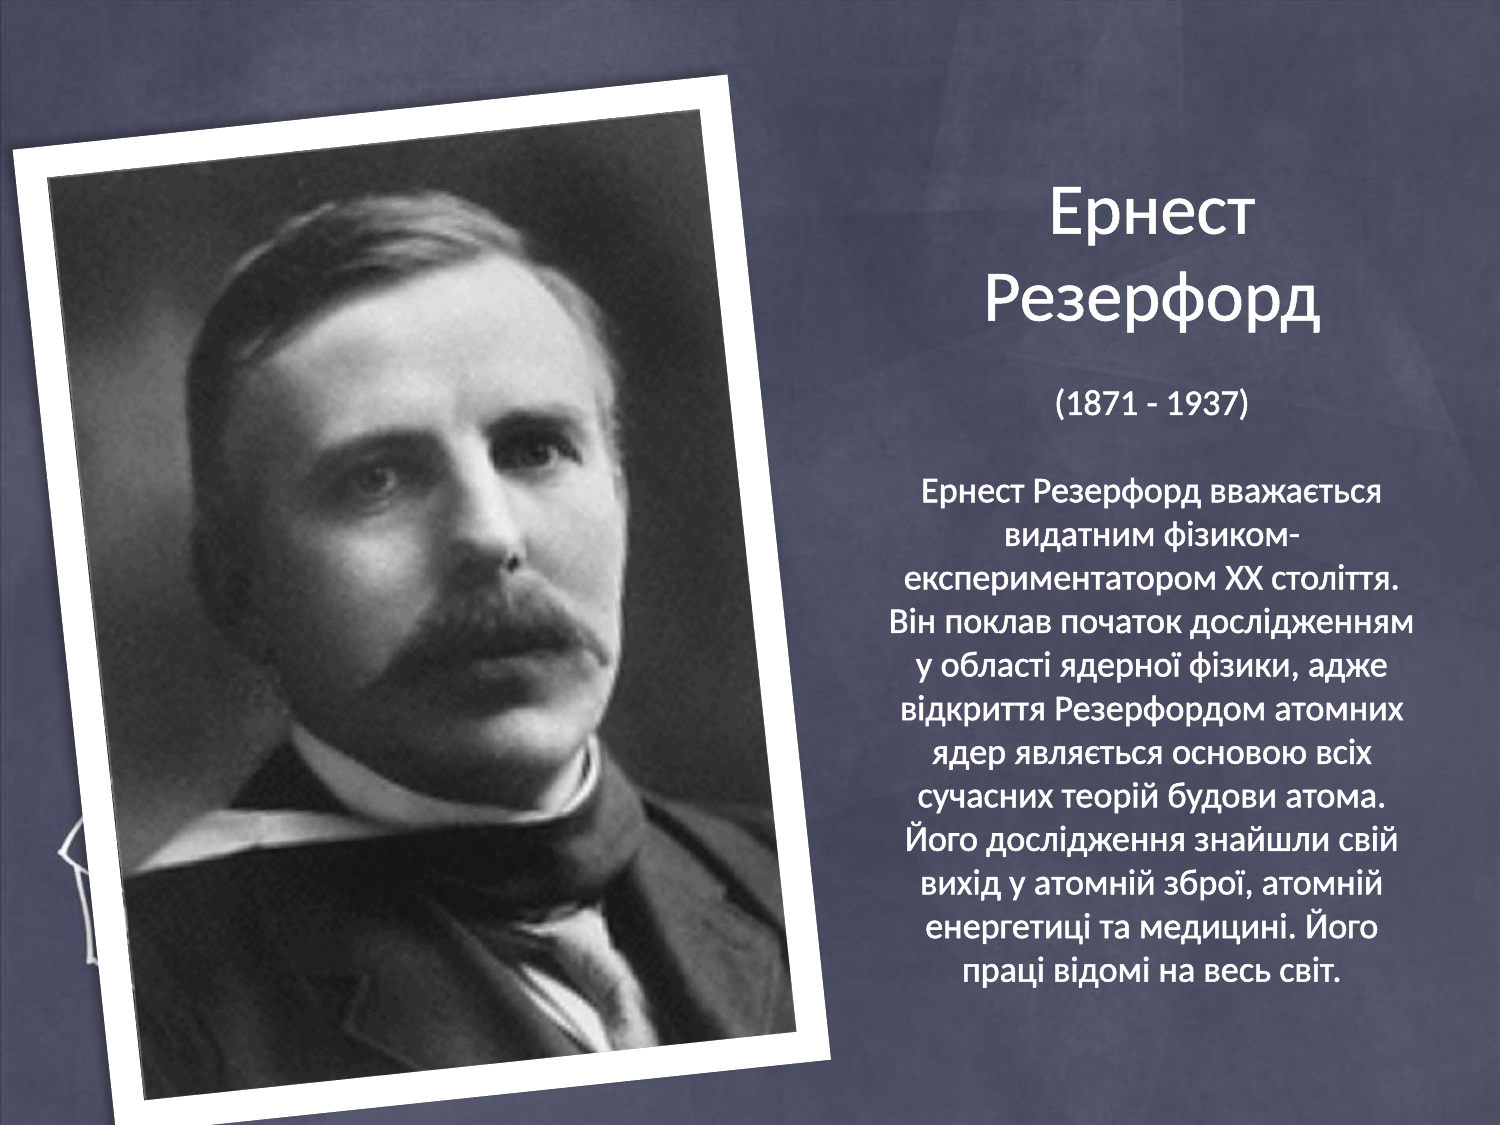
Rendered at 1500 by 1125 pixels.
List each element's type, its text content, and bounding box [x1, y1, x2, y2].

title Ернест Резерфорд (1871 - 1937) Ернест Резерфорд вважається видатним фізиком-експериментатором ХХ століття. Він поклав початок дослідженням у області ядерної фізики, адже відкриття Резерфордом атомних ядер являється основою всіх сучасних теорій будови атома. Його дослідження знайшли свій вихід у атомній зброї, атомній енергетиці та медицині. Його праці відомі на весь світ. [867, 152, 1437, 998]
picture [0, 0, 1500, 1125]
